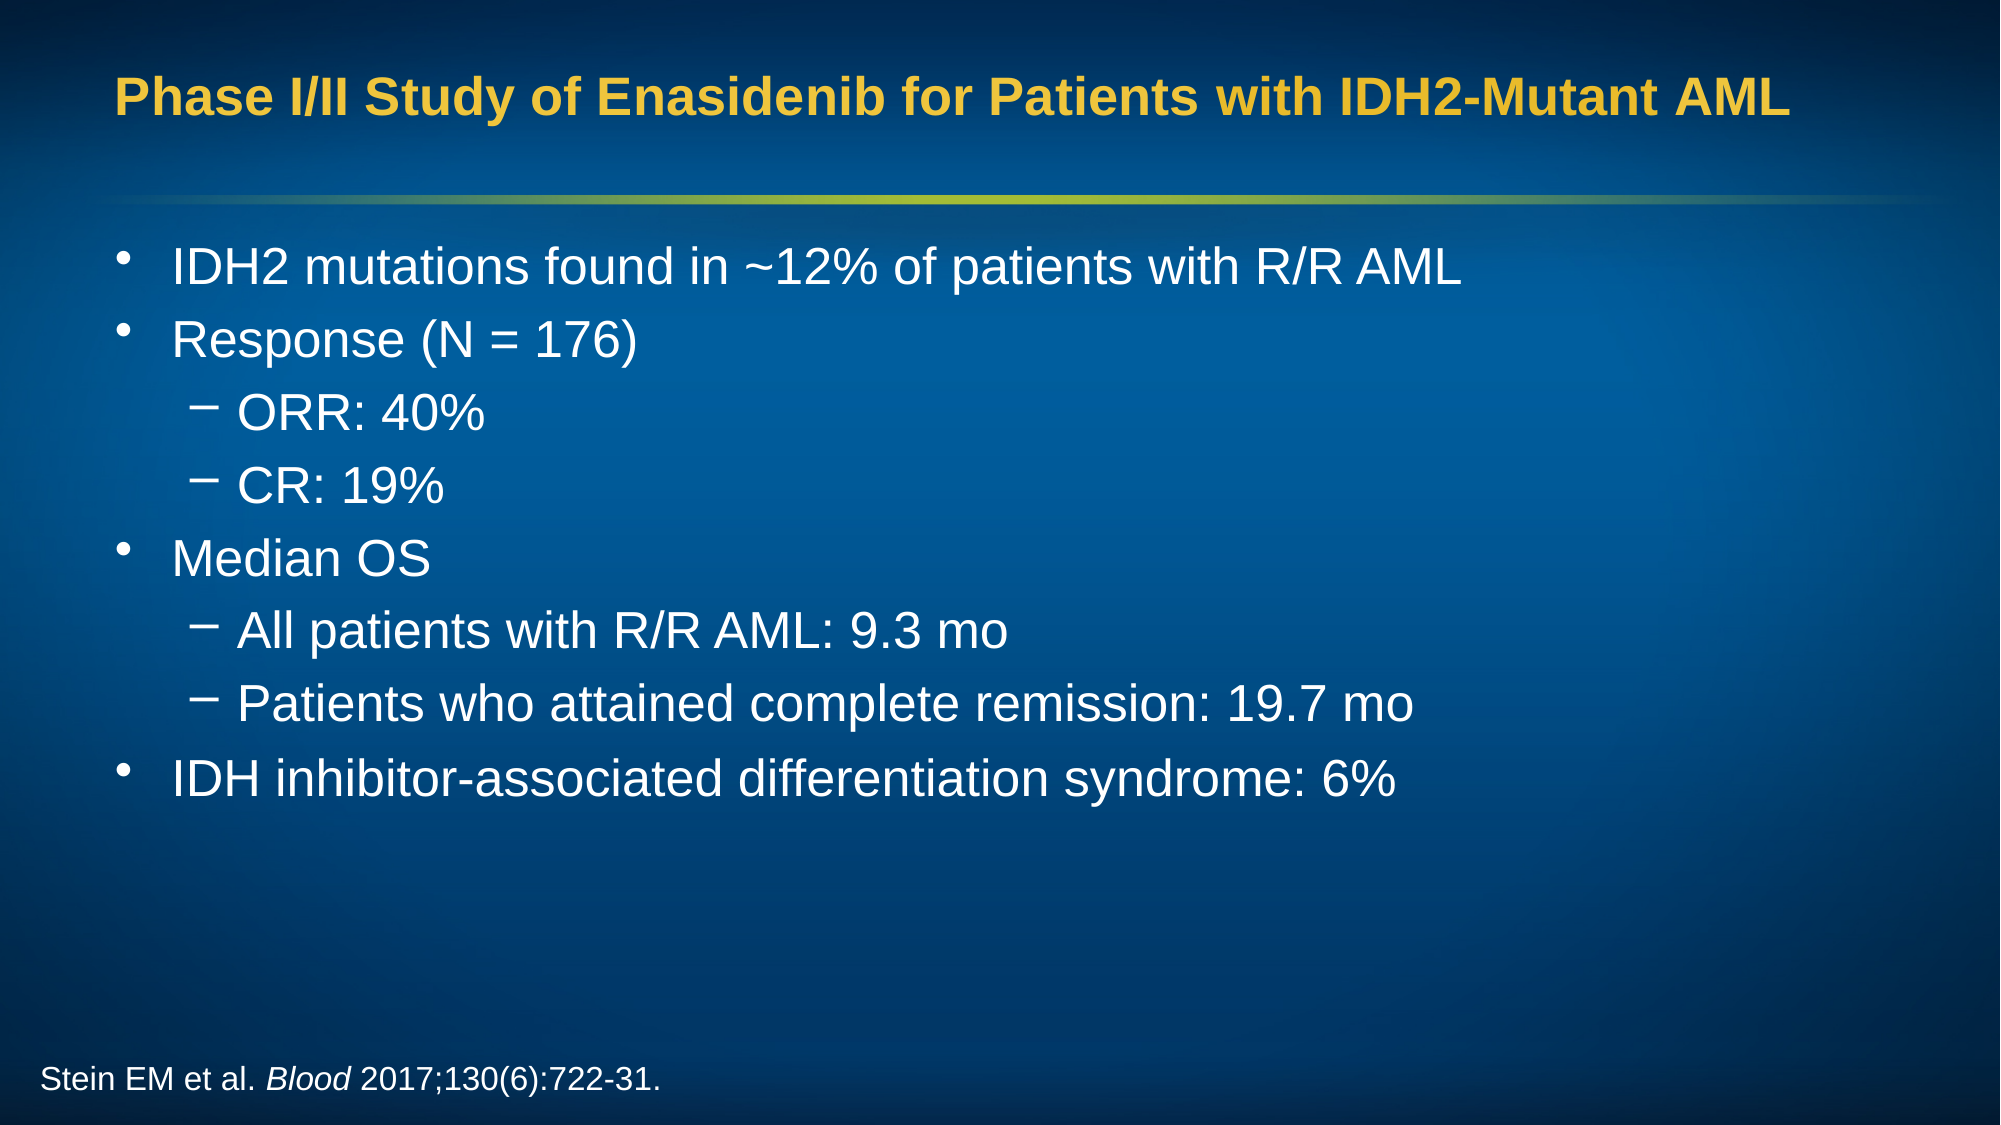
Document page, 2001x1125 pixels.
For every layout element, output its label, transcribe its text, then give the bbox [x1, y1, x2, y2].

list IDH2 mutations found in ~12% of patients with R/R AML Response (N = 176) ORR: 40% CR: 19% Median OS All patients with R/R AML: 9.3 mo Patients who attained complete remission: 19.7 mo IDH inhibitor-associated differentiation syndrome: 6% [99, 224, 1900, 1050]
text_box Stein EM et al. Blood 2017;130(6):722-31. [24, 1049, 963, 1105]
title Phase I/II Study of Enasidenib for Patients with IDH2-Mutant AML [99, 0, 1900, 188]
picture [0, 0, 2000, 1125]
